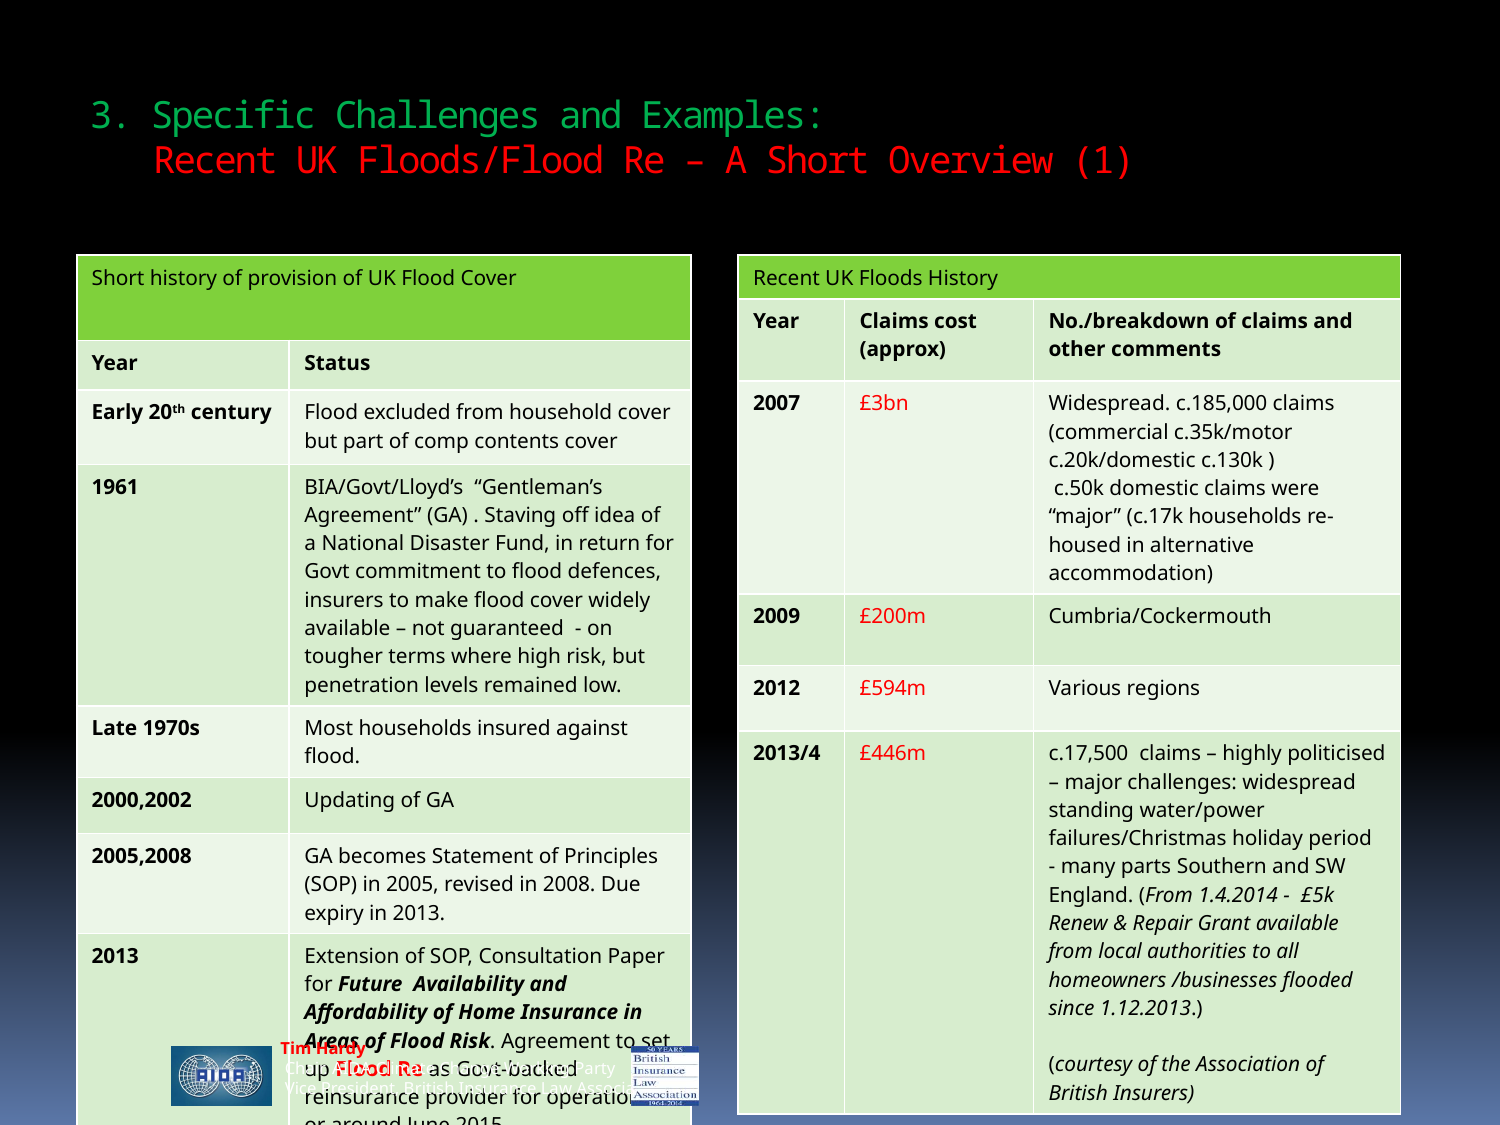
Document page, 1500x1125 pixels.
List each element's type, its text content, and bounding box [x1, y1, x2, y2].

table_cell No./breakdown of claims and other comments [1034, 300, 1400, 380]
table_cell 2013/4 [739, 732, 844, 1065]
footer Tim Hardy Chair. AIDA Climate Change Working Party Vice President, British Insurance Law Association [265, 1065, 1075, 1125]
table_cell Cumbria/Cockermouth [1034, 595, 1400, 665]
table_cell £594m [845, 666, 1033, 730]
table_cell Flood excluded from household cover but part of comp contents cover [290, 391, 690, 464]
table_cell 2013 [78, 934, 288, 1125]
table_cell Most households insured against flood. [290, 707, 690, 777]
table_cell Late 1970s [78, 707, 288, 777]
table_cell £3bn [845, 382, 1033, 593]
table_cell £446m [845, 732, 1033, 1065]
table_cell Year [739, 300, 844, 380]
table_cell Various regions [1034, 666, 1400, 730]
table_cell Year [78, 341, 288, 389]
table_cell Claims cost (approx) [845, 300, 1033, 380]
table_cell Early 20th century [78, 391, 288, 464]
table_cell Updating of GA [290, 778, 690, 833]
table_cell c.17,500 claims – highly politicised – major challenges: widespread standing water/power failures/Christmas holiday period - many parts Southern and SW England. (From 1.4.2014 - £5k Renew & Repair Grant available from local authorities to all homeowners /businesses flooded since 1.12.2013.) (courtesy of the Association of British Insurers) [1034, 732, 1400, 1113]
table_header Recent UK Floods History [739, 256, 1400, 298]
table_cell 2005,2008 [78, 834, 288, 933]
table_cell 1961 [78, 465, 288, 705]
table_cell 2012 [739, 666, 844, 730]
title 3. Specific Challenges and Examples: Recent UK Floods/Flood Re – A Short Overview (1) [75, 83, 1425, 234]
table_cell Extension of SOP, Consultation Paper for Future Availability and Affordability of Home Insurance in Areas of Flood Risk. Agreement to set up Flood Re as Govt-backed reinsurance provider for operation in or around June 2015. [290, 934, 690, 1065]
picture [170, 1046, 273, 1107]
table_cell BIA/Govt/Lloyd’s “Gentleman’s Agreement” (GA) . Staving off idea of a National Disaster Fund, in return for Govt commitment to flood defences, insurers to make flood cover widely available – not guaranteed - on tougher terms where high risk, but penetration levels remained low. [290, 465, 690, 705]
table_cell £200m [845, 595, 1033, 665]
table_header Short history of provision of UK Flood Cover [78, 256, 690, 340]
table_cell 2007 [739, 382, 844, 593]
table_cell GA becomes Statement of Principles (SOP) in 2005, revised in 2008. Due expiry in 2013. [290, 834, 690, 933]
table_cell Status [290, 341, 690, 389]
picture [631, 1046, 699, 1107]
table_cell Widespread. c.185,000 claims (commercial c.35k/motor c.20k/domestic c.130k ) c.50k domestic claims were “major” (c.17k households re-housed in alternative accommodation) [1034, 382, 1400, 593]
table_cell 2000,2002 [78, 778, 288, 833]
table_cell 2009 [739, 595, 844, 665]
